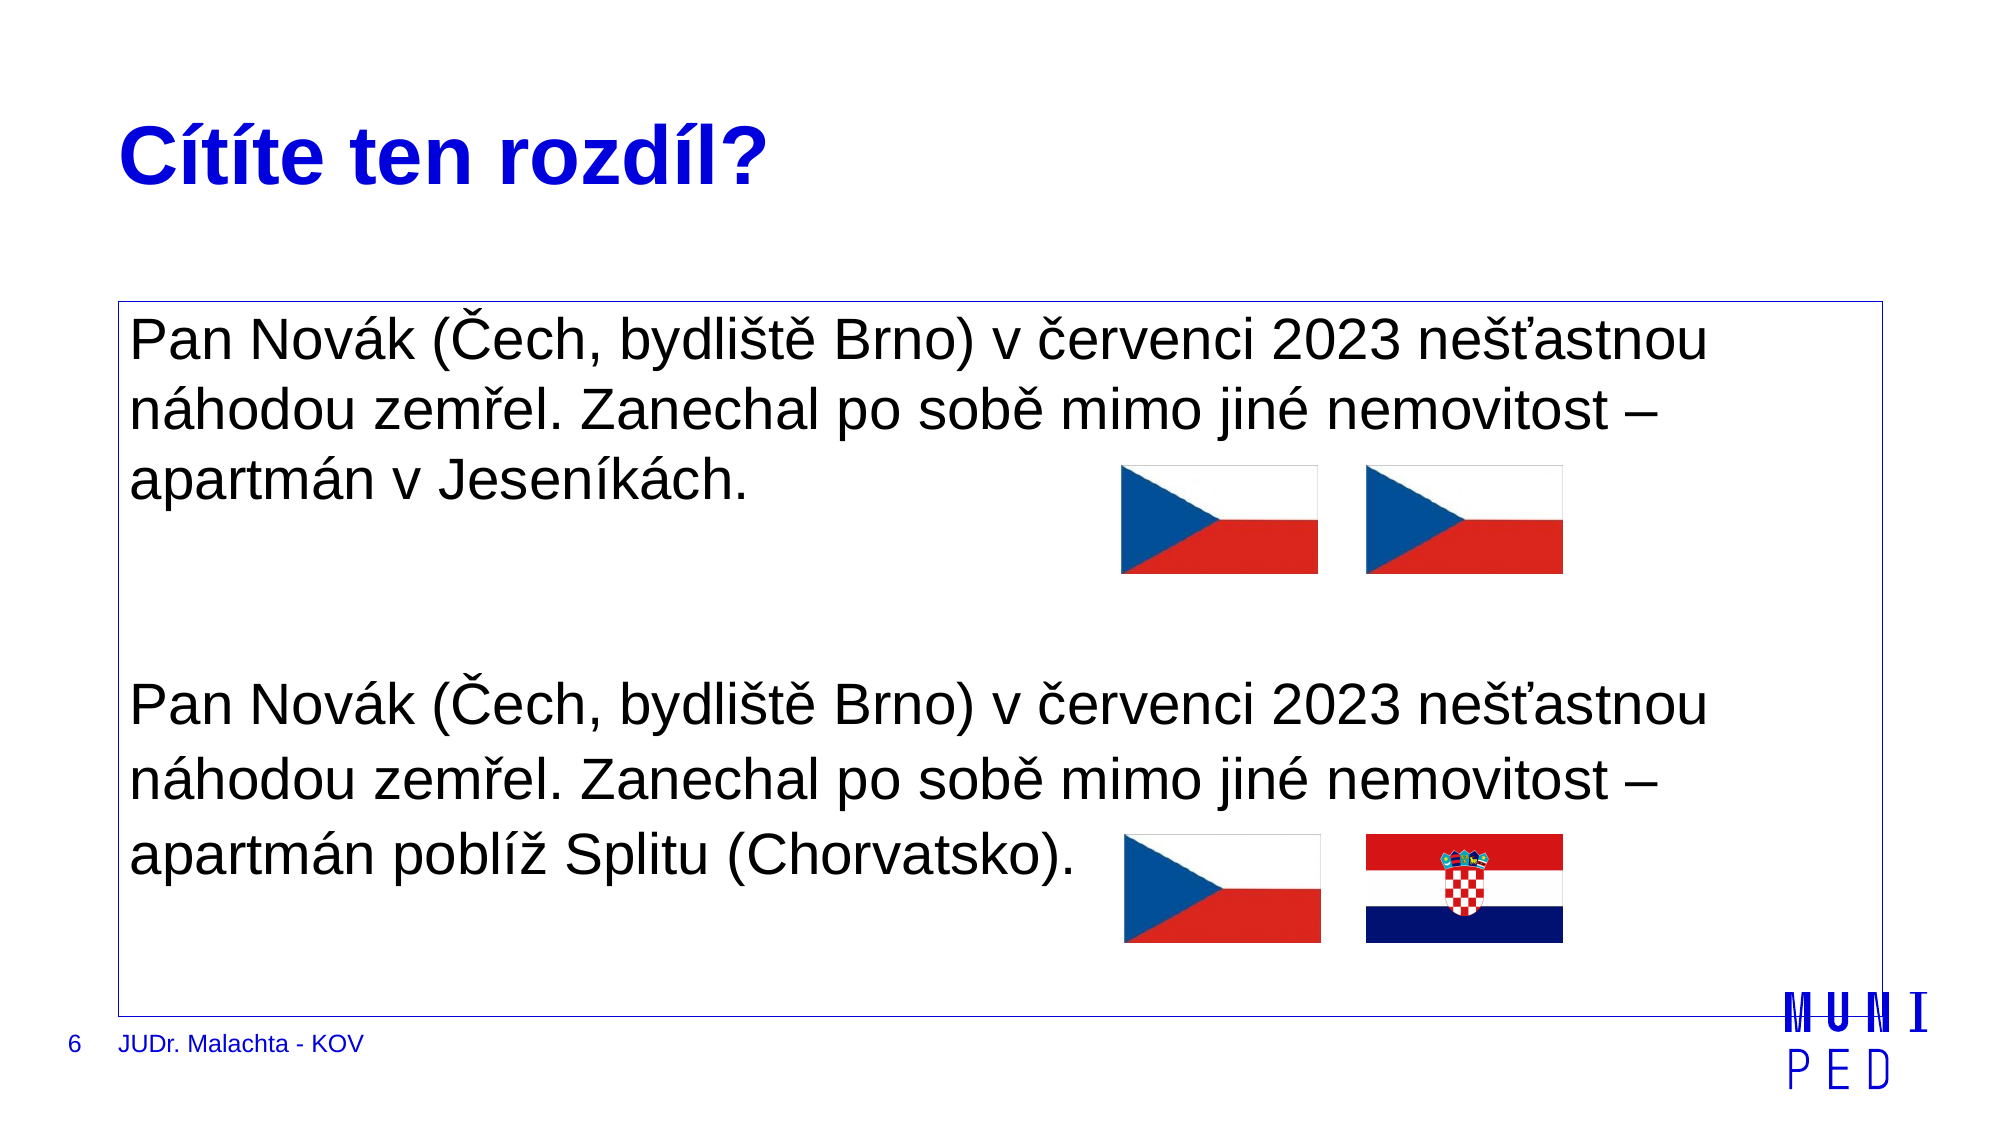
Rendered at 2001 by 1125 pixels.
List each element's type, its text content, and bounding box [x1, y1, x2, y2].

title Cítíte ten rozdíl? [118, 118, 1883, 193]
picture [1365, 465, 1563, 575]
picture [1123, 834, 1321, 944]
list Pan Novák (Čech, bydliště Brno) v červenci 2023 nešťastnou náhodou zemřel. Zanechal po sobě mimo jiné nemovitost – apartmán v Jeseníkách. Pan Novák (Čech, bydliště Brno) v červenci 2023 nešťastnou náhodou zemřel. Zanechal po sobě mimo jiné nemovitost – apartmán poblíž Splitu (Chorvatsko). [118, 301, 1883, 1017]
picture [1365, 834, 1563, 944]
footer JUDr. Malachta - KOV [118, 1021, 1418, 1063]
picture [1121, 465, 1319, 575]
slide_number 6 [67, 1021, 110, 1063]
